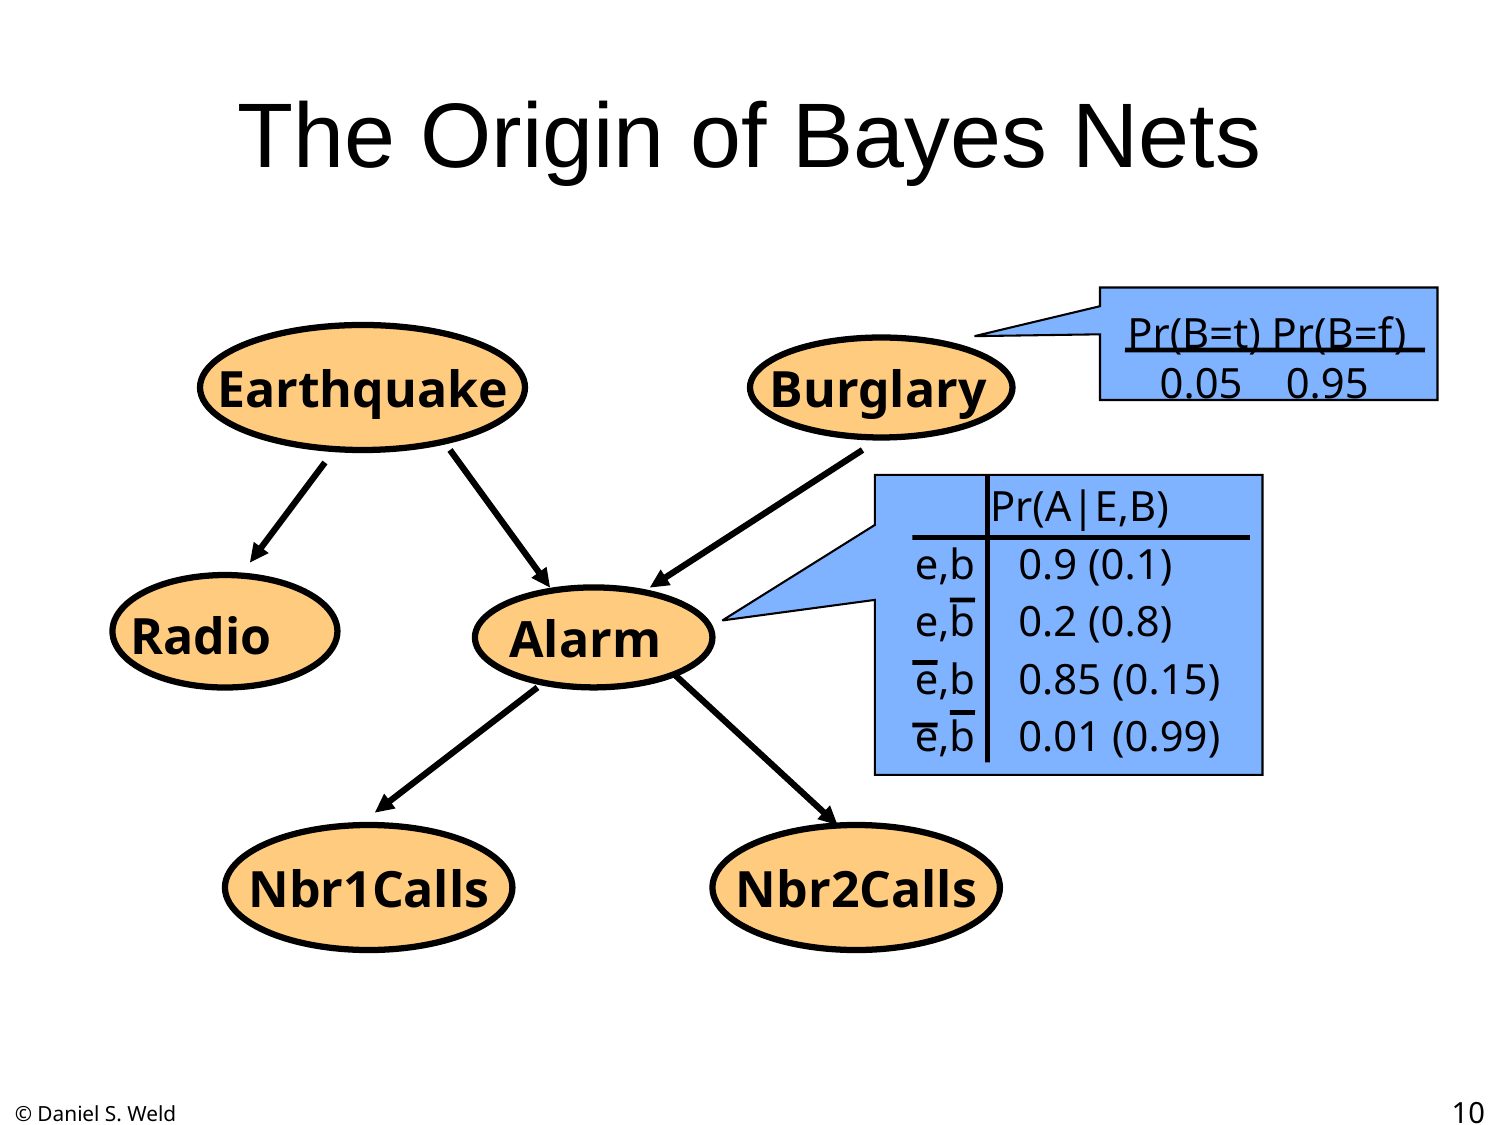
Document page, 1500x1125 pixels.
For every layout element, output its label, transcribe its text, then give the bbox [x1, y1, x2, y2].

text_box © Daniel S. Weld [0, 1093, 950, 1125]
text_box Pr(A|E,B) e,b 0.9 (0.1) e,b 0.2 (0.8) e,b 0.85 (0.15) e,b 0.01 (0.99) [899, 465, 1263, 826]
text_box [697, 696, 837, 823]
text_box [224, 824, 513, 951]
text_box 10 [1187, 1087, 1500, 1125]
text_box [199, 324, 526, 451]
text_box [249, 462, 326, 563]
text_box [749, 337, 1013, 438]
text_box [375, 696, 527, 813]
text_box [112, 574, 338, 688]
text_box [651, 449, 863, 585]
text_box Pr(B=t) Pr(B=f) 0.05 0.95 [1112, 299, 1436, 415]
title The Origin of Bayes Nets [75, 0, 1425, 263]
text_box [979, 287, 1438, 400]
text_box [474, 587, 713, 688]
text_box [722, 474, 899, 775]
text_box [712, 824, 1001, 951]
text_box [457, 460, 550, 585]
